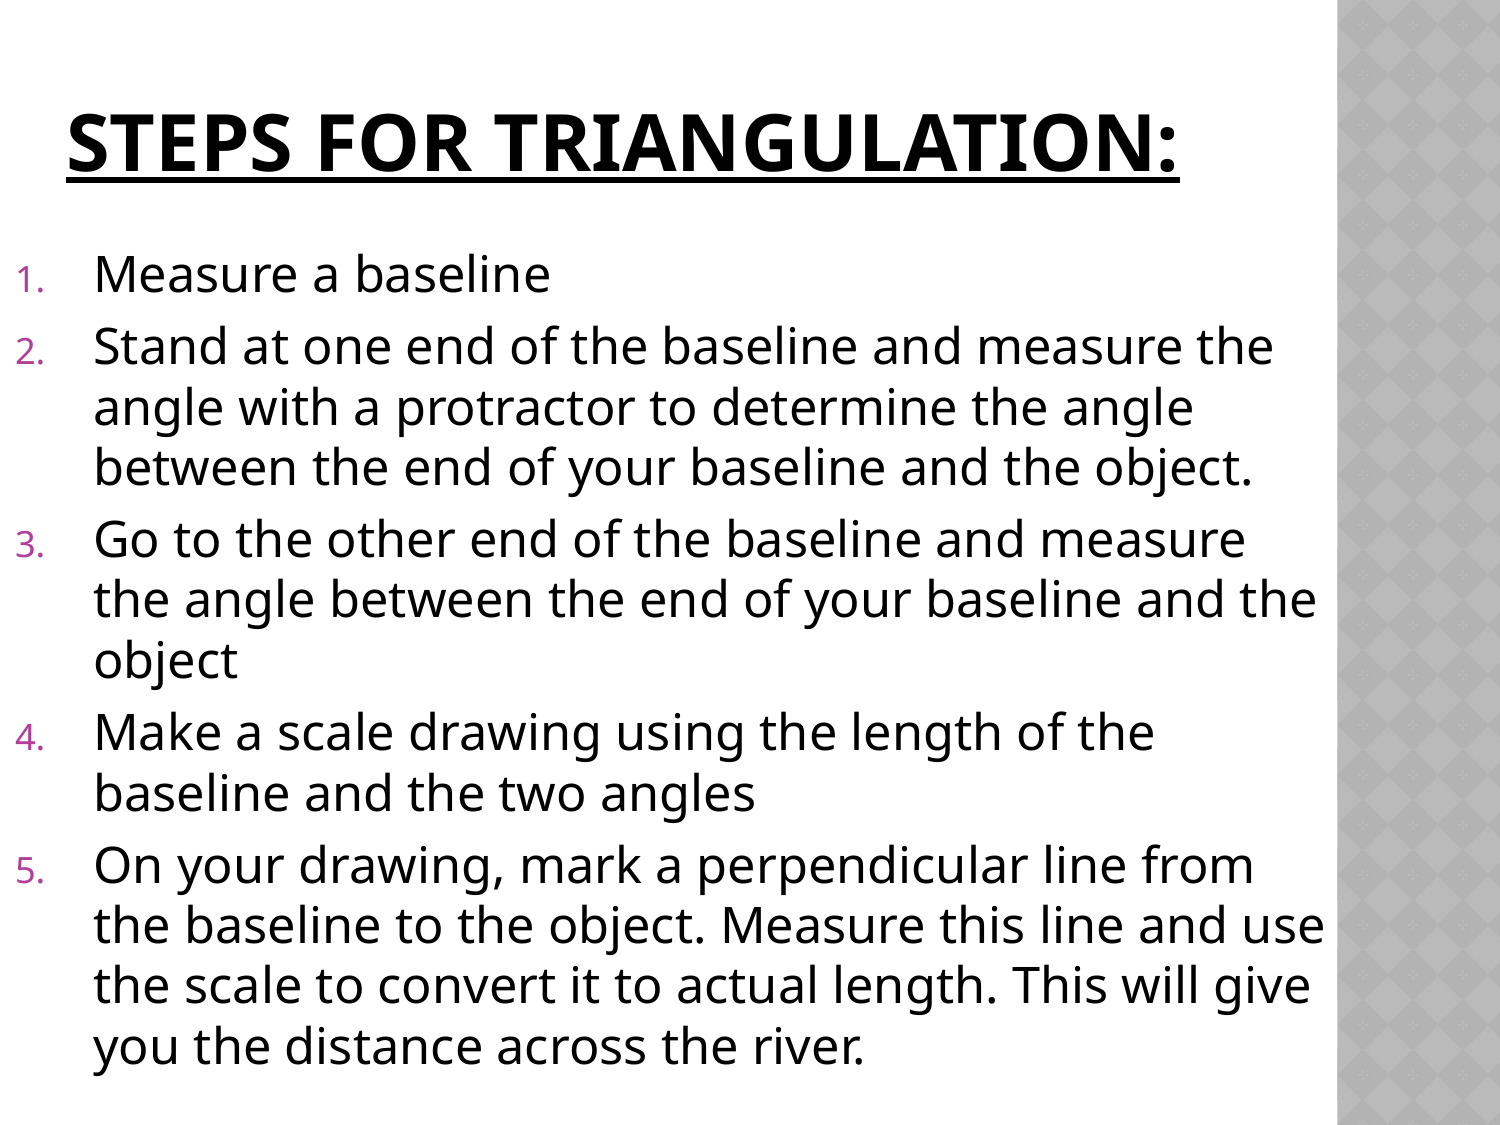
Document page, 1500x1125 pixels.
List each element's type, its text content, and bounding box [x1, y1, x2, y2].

title Steps for triangulation: [58, 0, 1247, 188]
list Measure a baseline Stand at one end of the baseline and measure the angle with a protractor to determine the angle between the end of your baseline and the object. Go to the other end of the baseline and measure the angle between the end of your baseline and the object Make a scale drawing using the length of the baseline and the two angles On your drawing, mark a perpendicular line from the baseline to the object. Measure this line and use the scale to convert it to actual length. This will give you the distance across the river. [0, 234, 1351, 1098]
